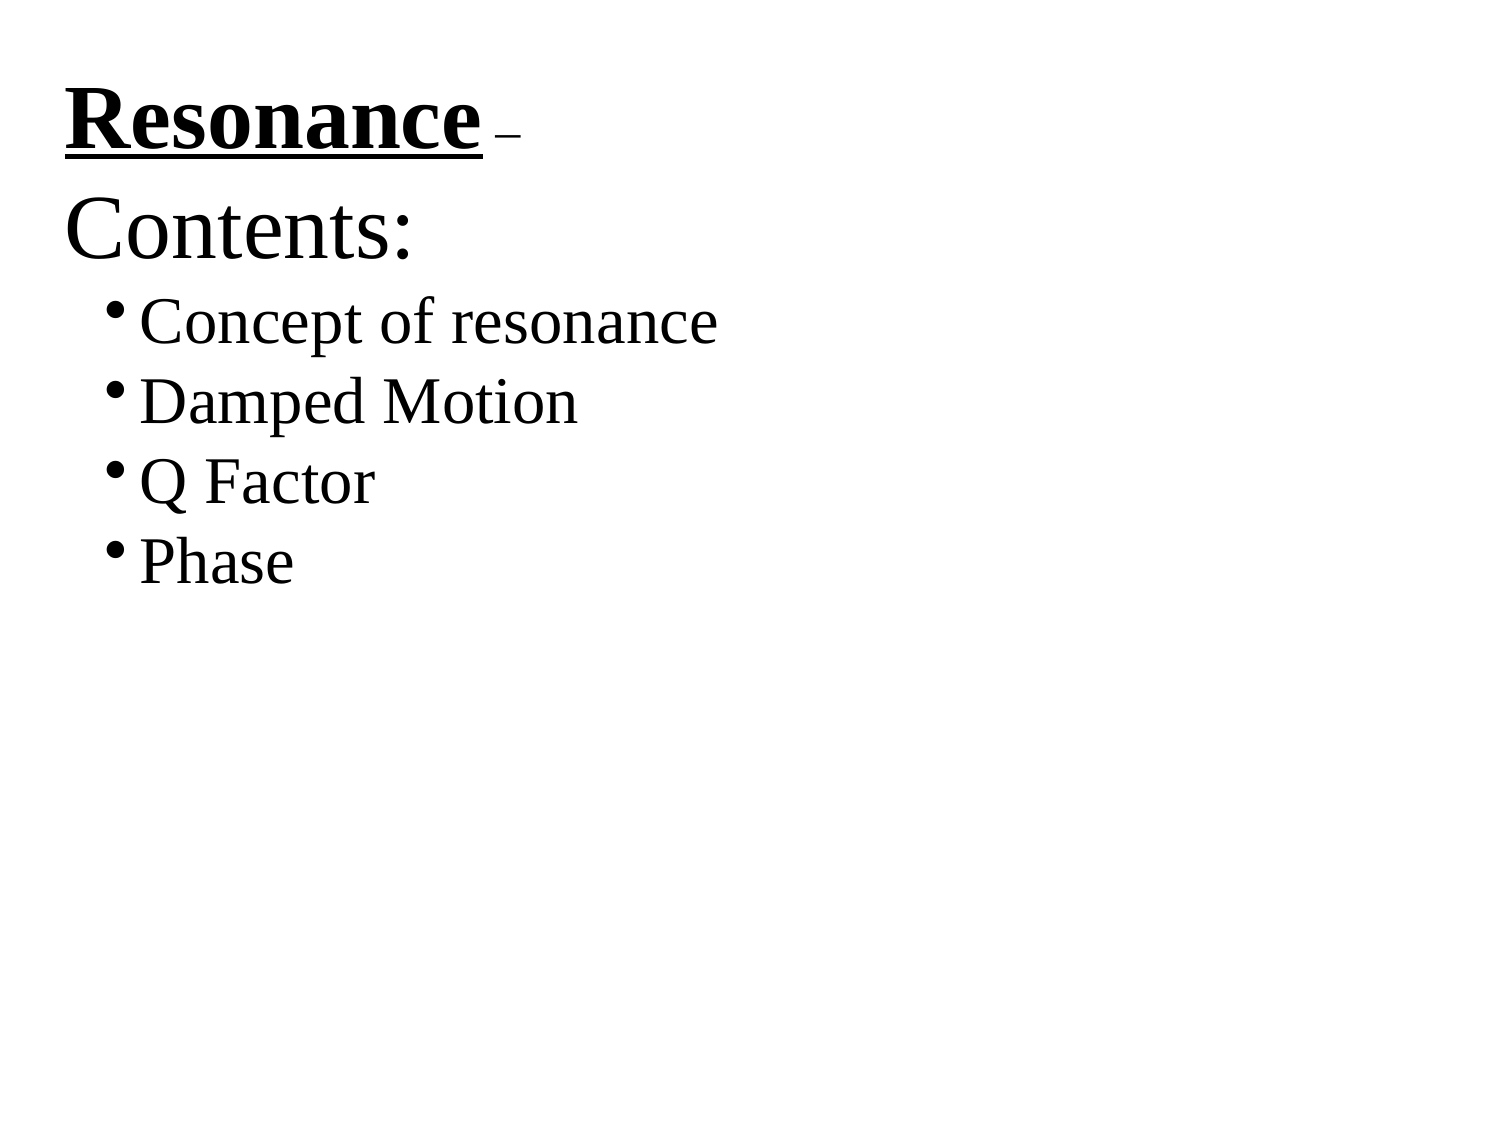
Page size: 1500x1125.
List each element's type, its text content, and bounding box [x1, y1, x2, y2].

text_box Resonance – Contents: Concept of resonance Damped Motion Q Factor Phase [49, 49, 1463, 605]
